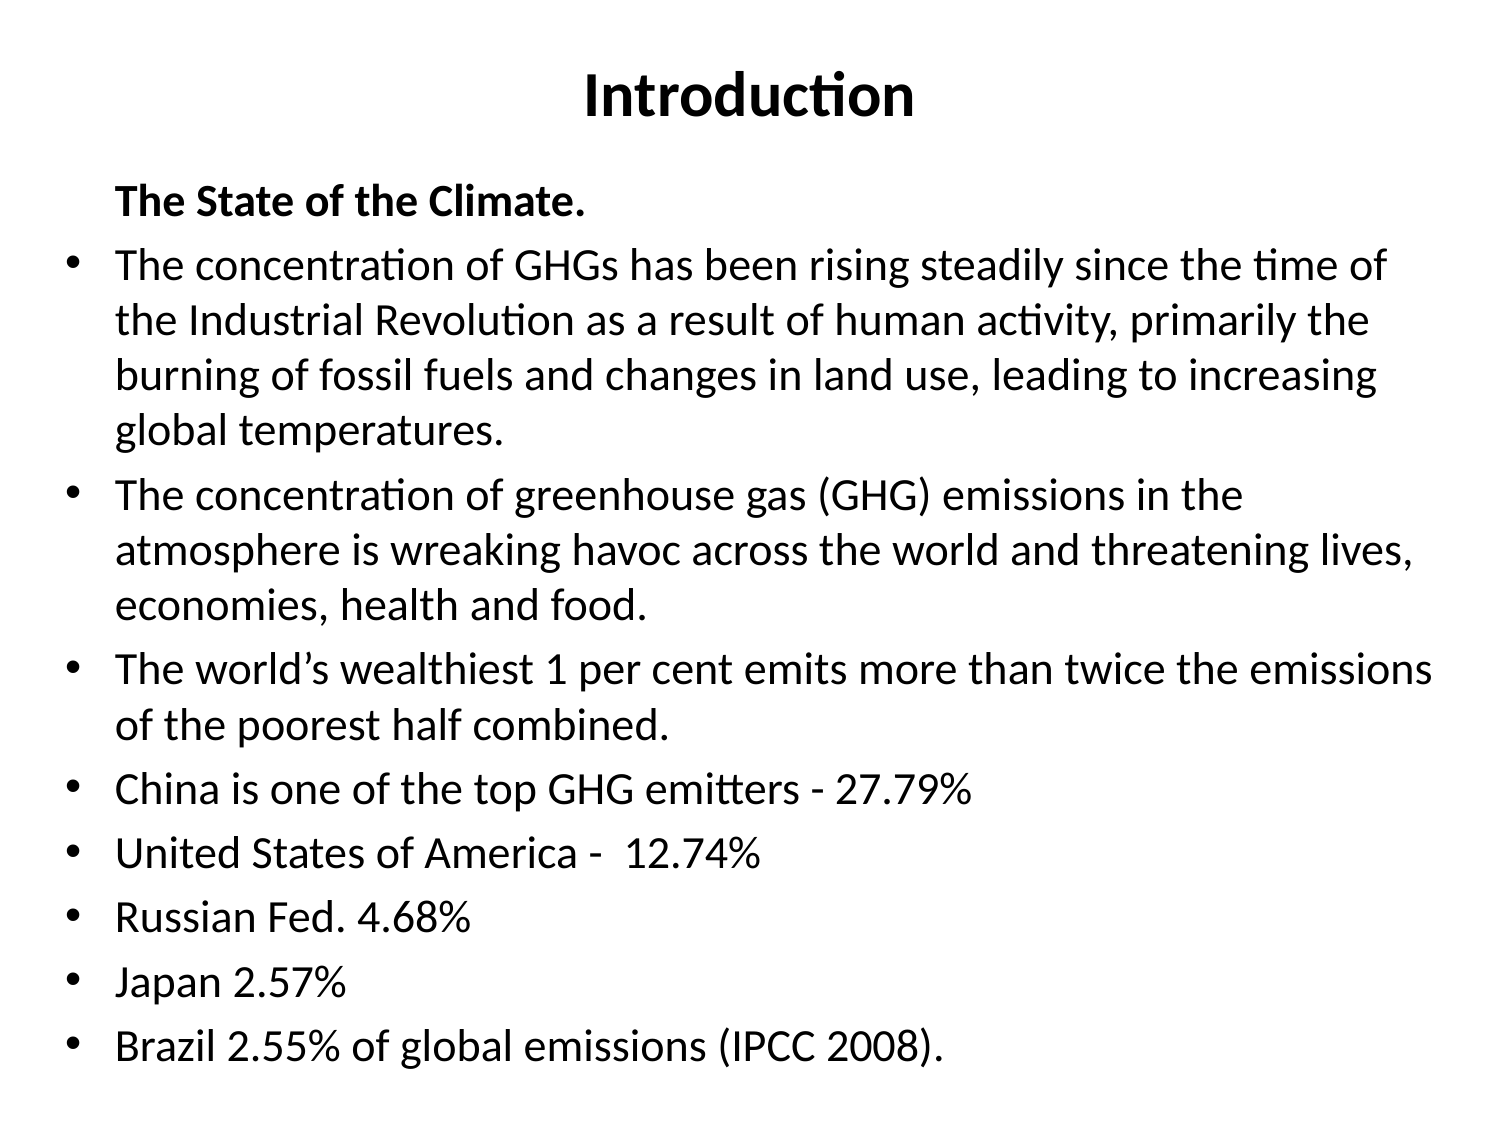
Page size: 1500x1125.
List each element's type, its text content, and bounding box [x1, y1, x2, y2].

title Introduction [75, 45, 1425, 138]
list The State of the Climate. The concentration of GHGs has been rising steadily since the time of the Industrial Revolution as a result of human activity, primarily the burning of fossil fuels and changes in land use, leading to increasing global temperatures. The concentration of greenhouse gas (GHG) emissions in the atmosphere is wreaking havoc across the world and threatening lives, economies, health and food. The world’s wealthiest 1 per cent emits more than twice the emissions of the poorest half combined. China is one of the top GHG emitters - 27.79% United States of America - 12.74% Russian Fed. 4.68% Japan 2.57% Brazil 2.55% of global emissions (IPCC 2008). [50, 162, 1463, 1088]
